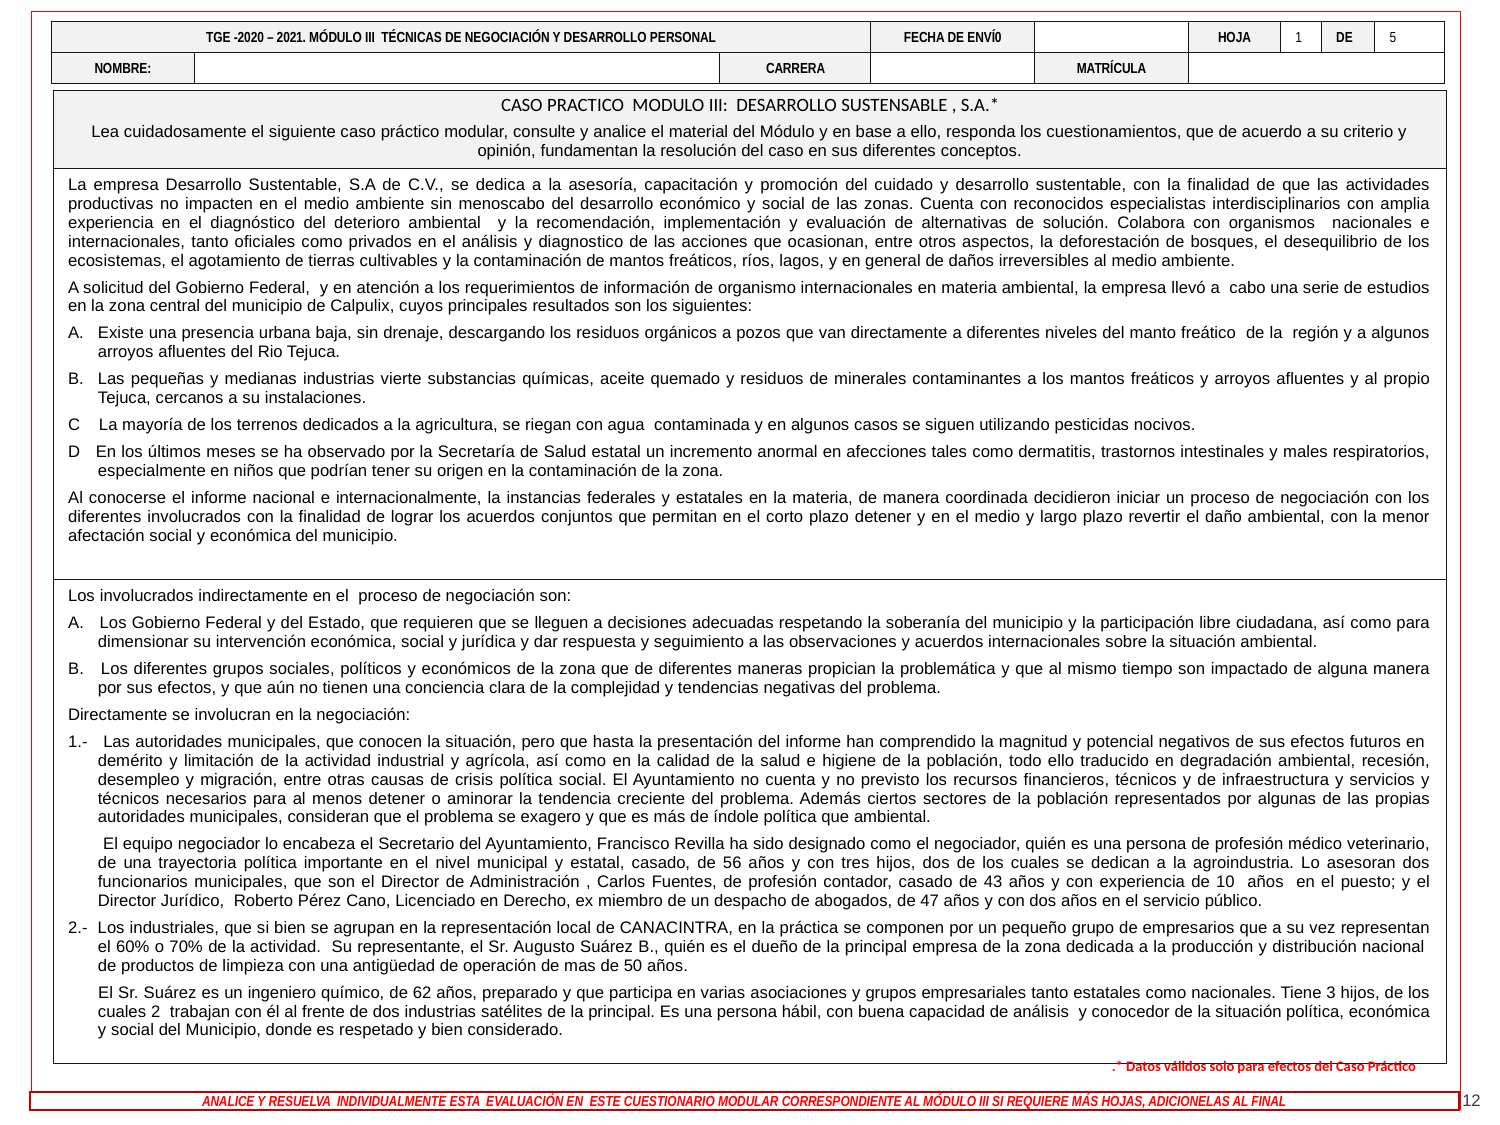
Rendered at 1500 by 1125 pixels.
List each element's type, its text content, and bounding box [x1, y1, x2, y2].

text_box [30, 10, 1462, 1091]
text_box ANALICE Y RESUELVA INDIVIDUALMENTE ESTA EVALUACIÓN EN ESTE CUESTIONARIO MODULAR CORRESPONDIENTE AL MÓDULO III SI REQUIERE MÁS HOJAS, ADICIONELAS AL FINAL [29, 1091, 1460, 1111]
text_box .* Datos válidos solo para efectos del Caso Práctico [1068, 1050, 1460, 1081]
text_box 12 [1328, 1069, 1496, 1125]
